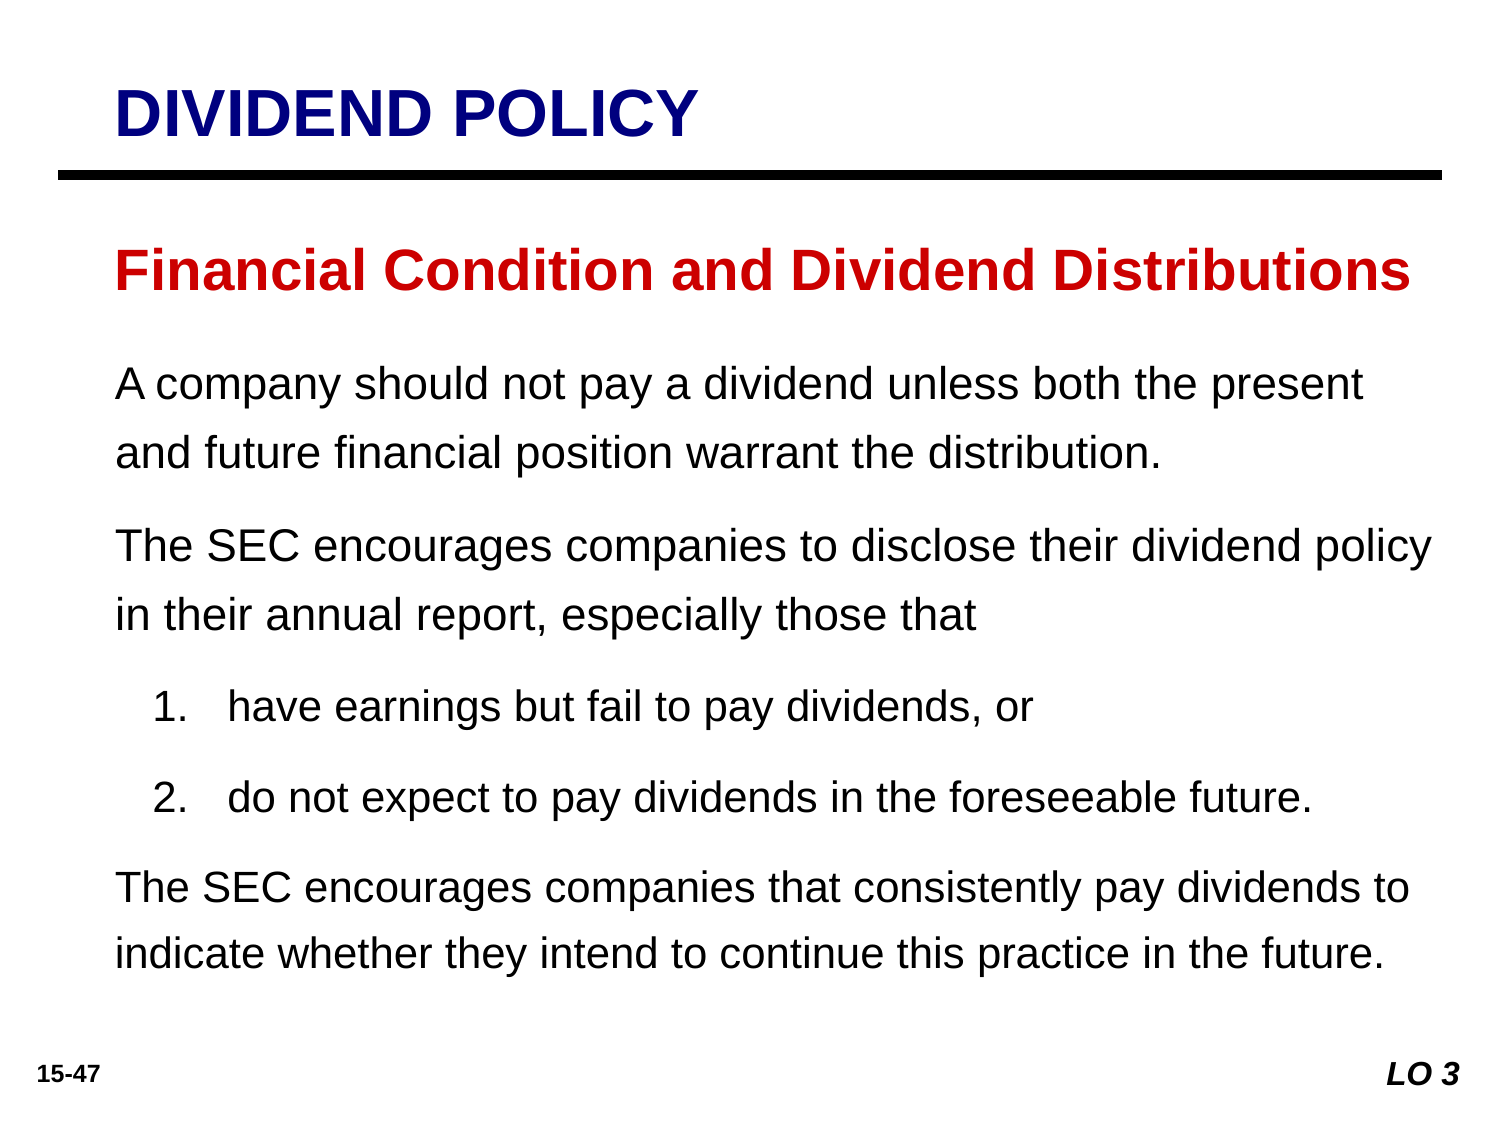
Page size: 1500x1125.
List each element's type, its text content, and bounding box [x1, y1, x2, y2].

text_box A company should not pay a dividend unless both the present and future financial position warrant the distribution. The SEC encourages companies to disclose their dividend policy in their annual report, especially those that have earnings but fail to pay dividends, or do not expect to pay dividends in the foreseeable future. The SEC encourages companies that consistently pay dividends to indicate whether they intend to continue this practice in the future. [99, 332, 1450, 533]
text_box LO 3 [1337, 1044, 1475, 1100]
text_box DIVIDEND POLICY [99, 62, 1450, 155]
text_box Financial Condition and Dividend Distributions [99, 224, 1475, 310]
